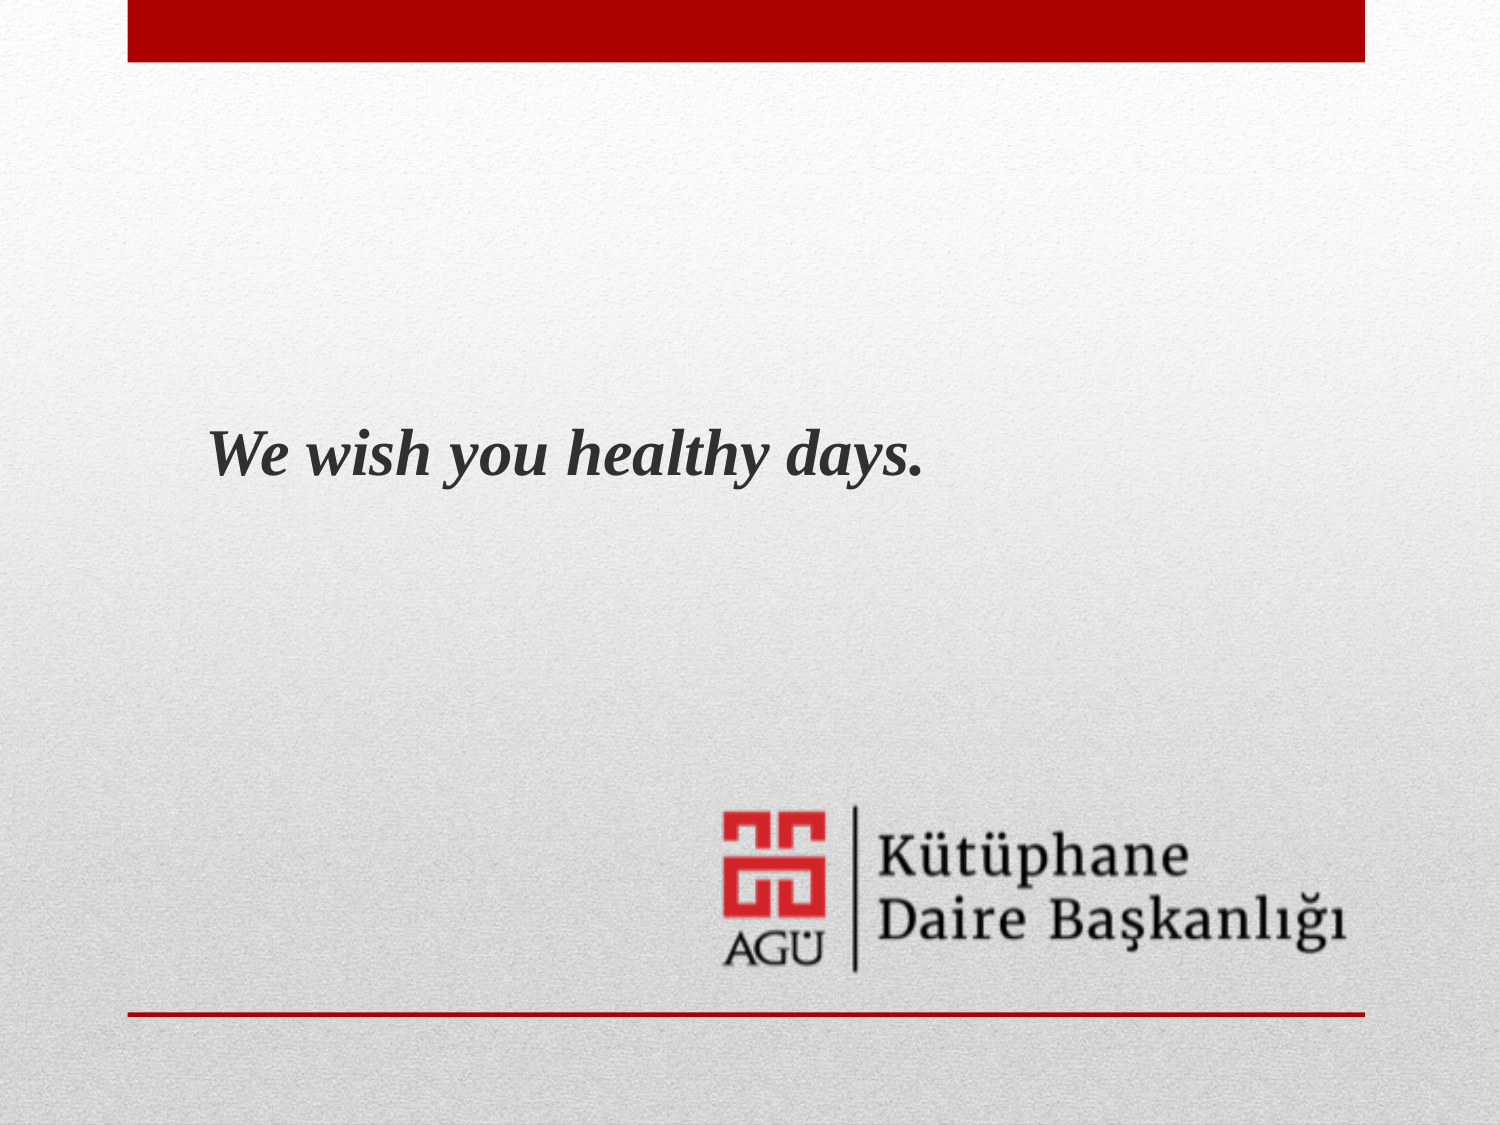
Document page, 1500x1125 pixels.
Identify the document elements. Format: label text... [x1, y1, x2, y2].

list We wish you healthy days. [190, 246, 1049, 652]
picture [694, 786, 1371, 993]
